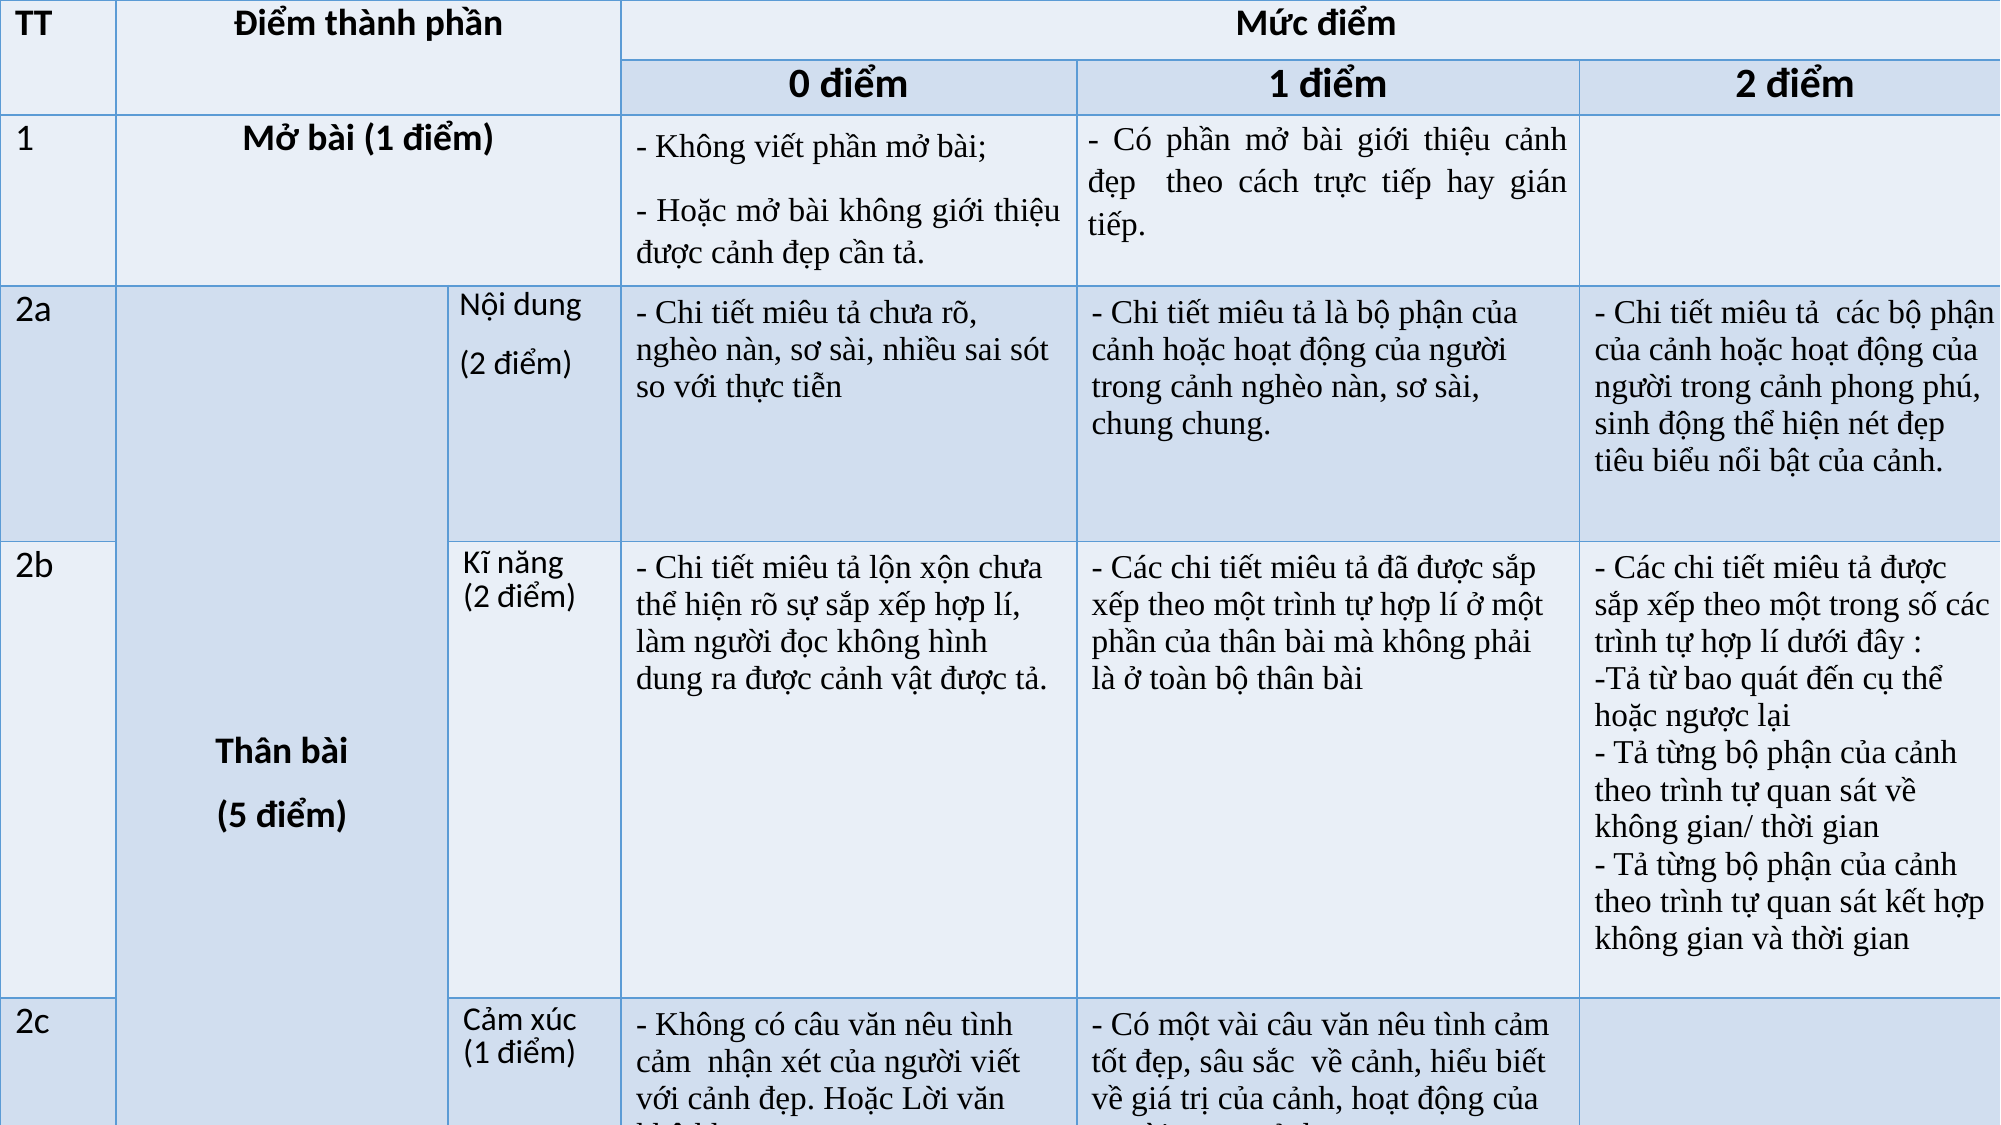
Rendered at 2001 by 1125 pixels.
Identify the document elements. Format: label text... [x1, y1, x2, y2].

table_cell - Chi tiết miêu tả các bộ phận của cảnh hoặc hoạt động của người trong cảnh phong phú, sinh động thể hiện nét đẹp tiêu biểu nổi bật của cảnh. [1580, 287, 2000, 541]
table_cell 2c [1, 999, 115, 1125]
table_header Mức điểm [622, 1, 2000, 59]
table_cell 1 [1, 116, 115, 285]
table_cell - Chi tiết miêu tả lộn xộn chưa thể hiện rõ sự sắp xếp hợp lí, làm người đọc không hình dung ra được cảnh vật được tả. [622, 542, 1076, 997]
table_cell 2b [1, 542, 115, 997]
table_cell - Các chi tiết miêu tả được sắp xếp theo một trong số các trình tự hợp lí dưới đây : -Tả từ bao quát đến cụ thể hoặc ngược lại - Tả từng bộ phận của cảnh theo trình tự quan sát về không gian/ thời gian - Tả từng bộ phận của cảnh theo trình tự quan sát kết hợp không gian và thời gian [1580, 542, 2000, 997]
table_cell [1580, 999, 2000, 1125]
table_header Điểm thành phần [117, 1, 620, 114]
table_cell 2 điểm [1580, 61, 2000, 114]
table_cell - Các chi tiết miêu tả đã được sắp xếp theo một trình tự hợp lí ở một phần của thân bài mà không phải là ở toàn bộ thân bài [1078, 542, 1579, 997]
table_cell - Chi tiết miêu tả là bộ phận của cảnh hoặc hoạt động của người trong cảnh nghèo nàn, sơ sài, chung chung. [1078, 287, 1579, 541]
table_cell Nội dung (2 điểm) [449, 287, 620, 541]
table_cell 1 điểm [1078, 61, 1579, 114]
table_cell - Không viết phần mở bài; - Hoặc mở bài không giới thiệu được cảnh đẹp cần tả. [622, 116, 1076, 285]
table_cell Cảm xúc (1 điểm) [449, 999, 620, 1125]
table_cell Thân bài (5 điểm) [117, 287, 447, 1125]
table_cell [1580, 116, 2000, 285]
table_cell - Không có câu văn nêu tình cảm nhận xét của người viết với cảnh đẹp. Hoặc Lời văn khô khan. [622, 999, 1076, 1125]
table_cell 2a [1, 287, 115, 541]
table_cell Kĩ năng (2 điểm) [449, 542, 620, 997]
table_cell - Có phần mở bài giới thiệu cảnh đẹp theo cách trực tiếp hay gián tiếp. [1078, 116, 1579, 285]
table_cell - Chi tiết miêu tả chưa rõ, nghèo nàn, sơ sài, nhiều sai sót so với thực tiễn [622, 287, 1076, 541]
table_cell Mở bài (1 điểm) [117, 116, 620, 285]
table_cell 0 điểm [622, 61, 1076, 114]
table_cell - Có một vài câu văn nêu tình cảm tốt đẹp, sâu sắc về cảnh, hiểu biết về giá trị của cảnh, hoạt động của người trong cảnh [1078, 999, 1579, 1125]
table_header TT [1, 1, 115, 114]
